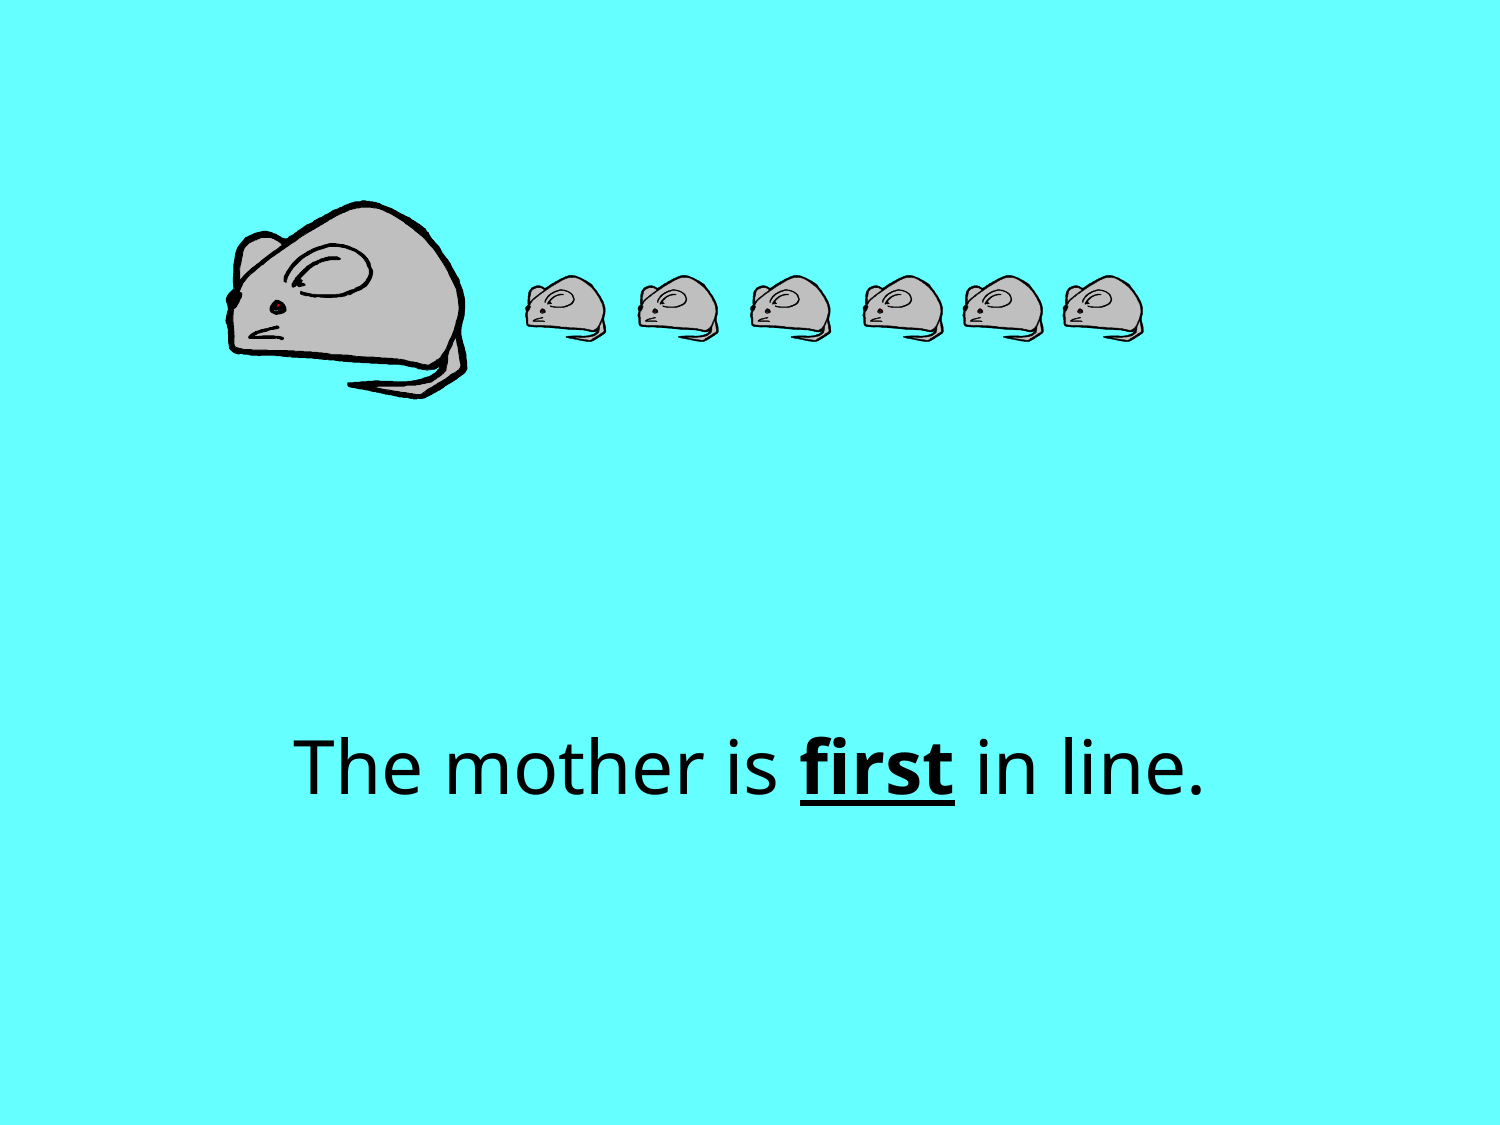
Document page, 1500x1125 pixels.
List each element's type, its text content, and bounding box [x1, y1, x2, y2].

text_box The mother is first in line. [56, 712, 1444, 818]
picture [524, 274, 607, 343]
picture [962, 274, 1045, 343]
picture [862, 274, 945, 343]
picture [637, 274, 720, 343]
picture [1062, 274, 1145, 343]
picture [224, 199, 470, 402]
picture [749, 274, 832, 343]
